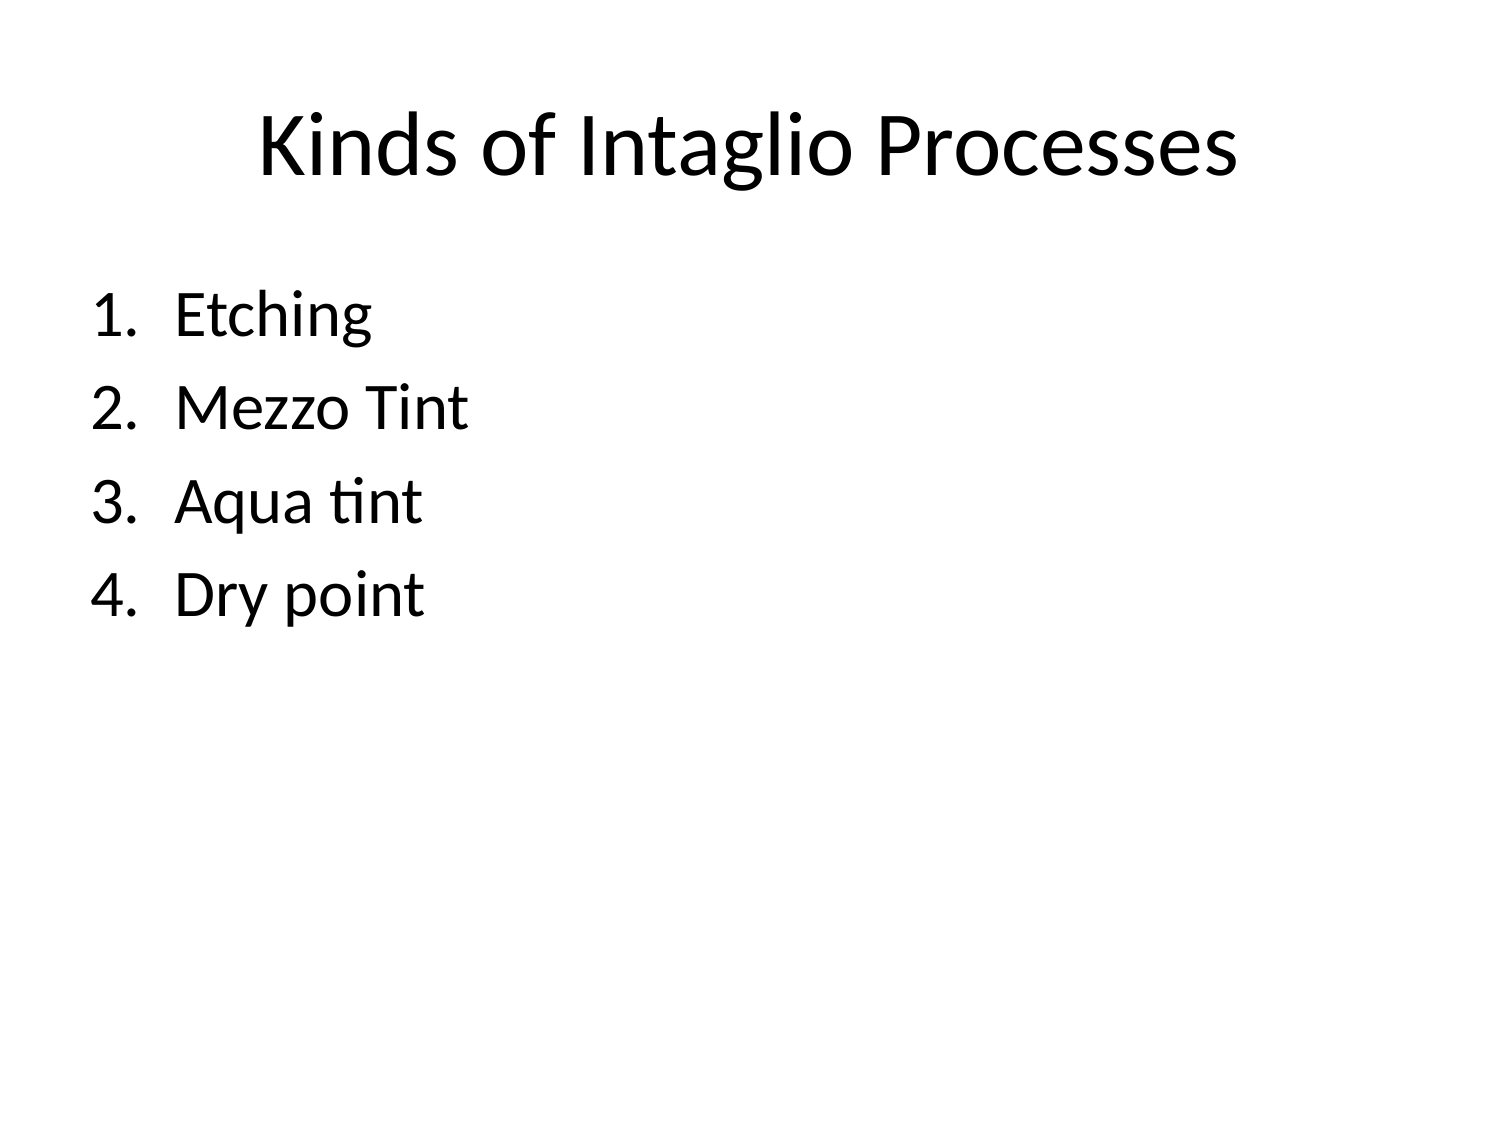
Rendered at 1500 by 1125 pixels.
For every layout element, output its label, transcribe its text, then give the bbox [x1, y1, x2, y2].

title Kinds of Intaglio Processes [75, 45, 1425, 233]
list Etching Mezzo Tint Aqua tint Dry point [75, 262, 1425, 1005]
